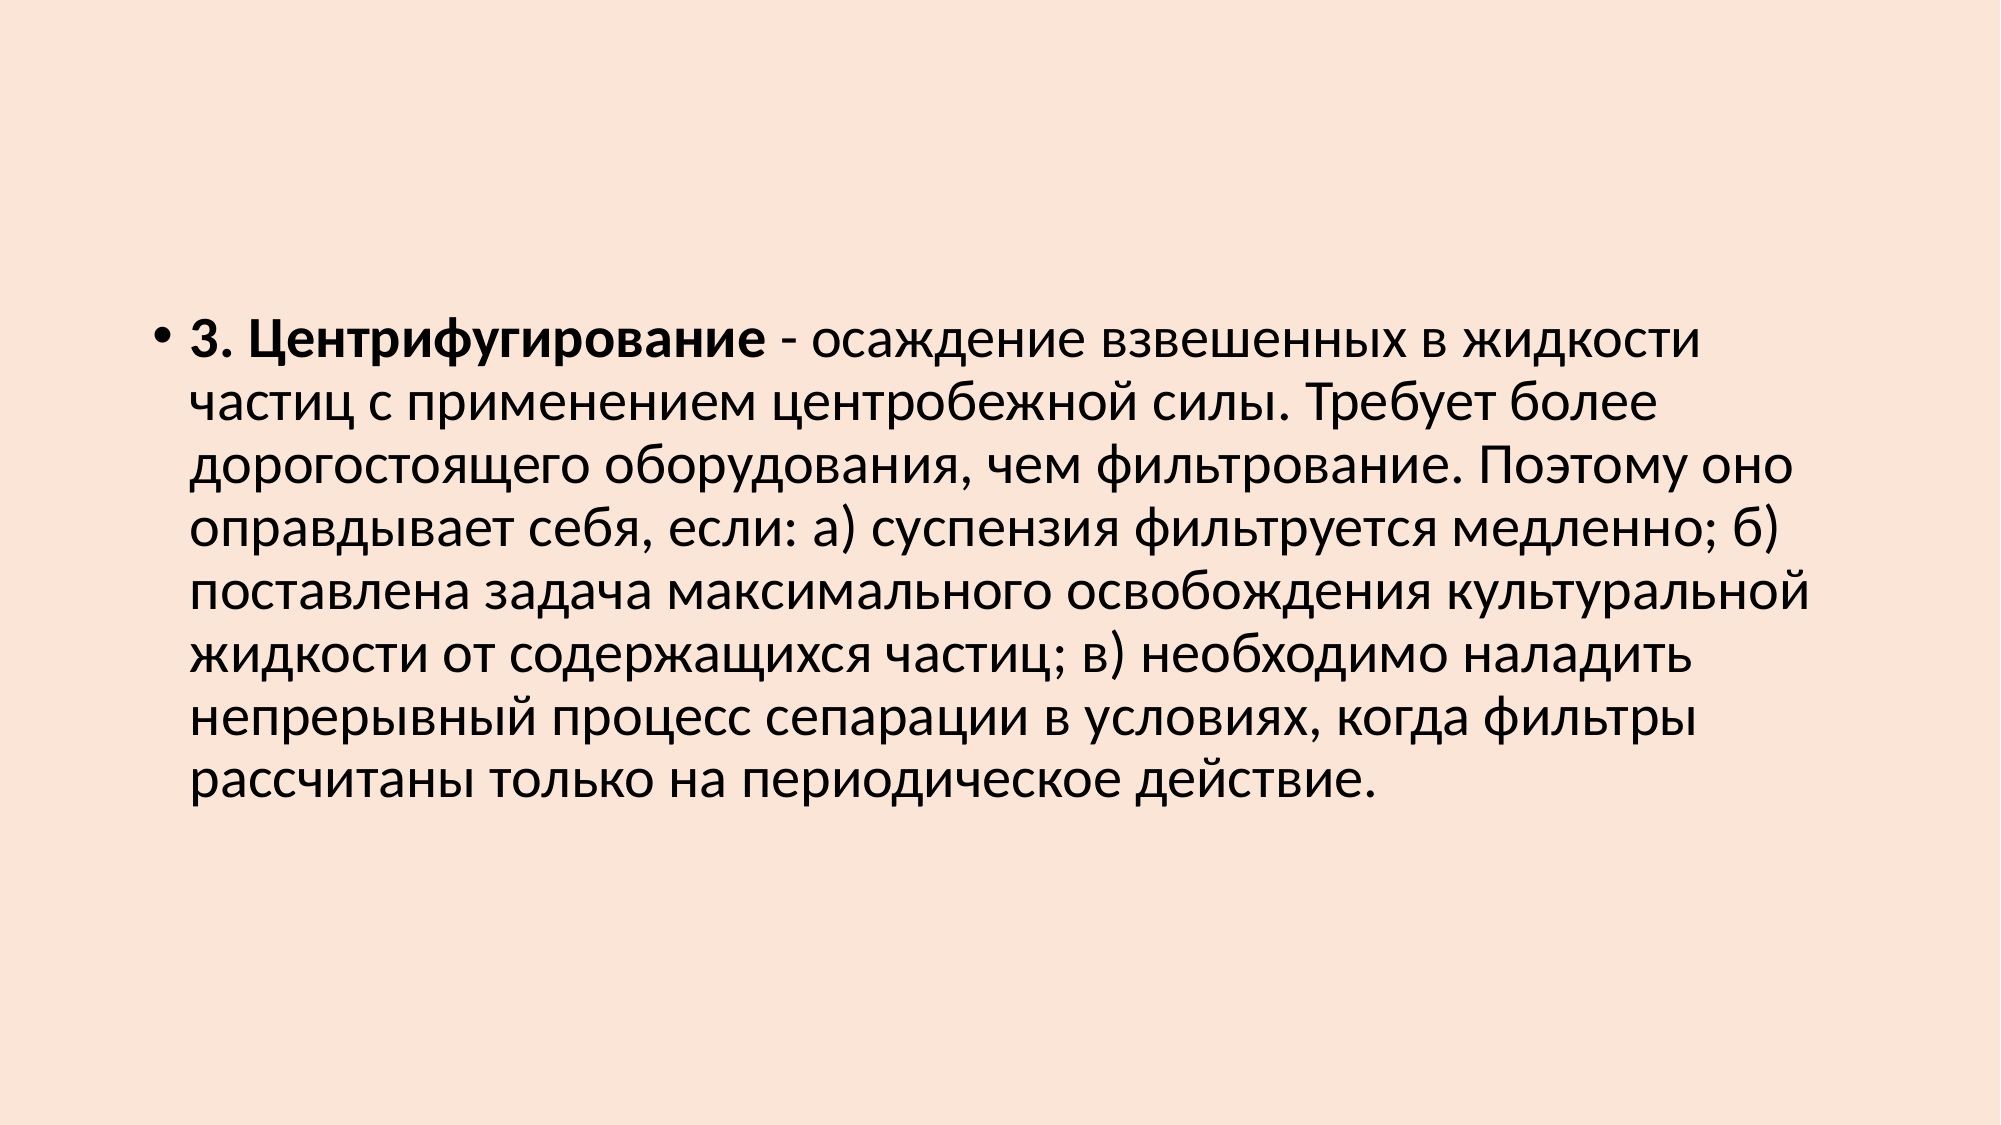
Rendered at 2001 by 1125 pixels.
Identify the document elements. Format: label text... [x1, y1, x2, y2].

list 3. Центрифугирование - осаждение взвешенных в жидкости частиц с применением центробежной силы. Требует более дорогостоящего оборудования, чем фильтрование. Поэтому оно оправдывает себя, если: а) суспензия фильтрует­ся медленно; б) поставлена задача максимального освобождения культуральной жидкости от содержащихся частиц; в) необходимо наладить непрерывный про­цесс сепарации в условиях, когда фильтры рассчитаны только на периодическое действие. [137, 299, 1863, 1014]
